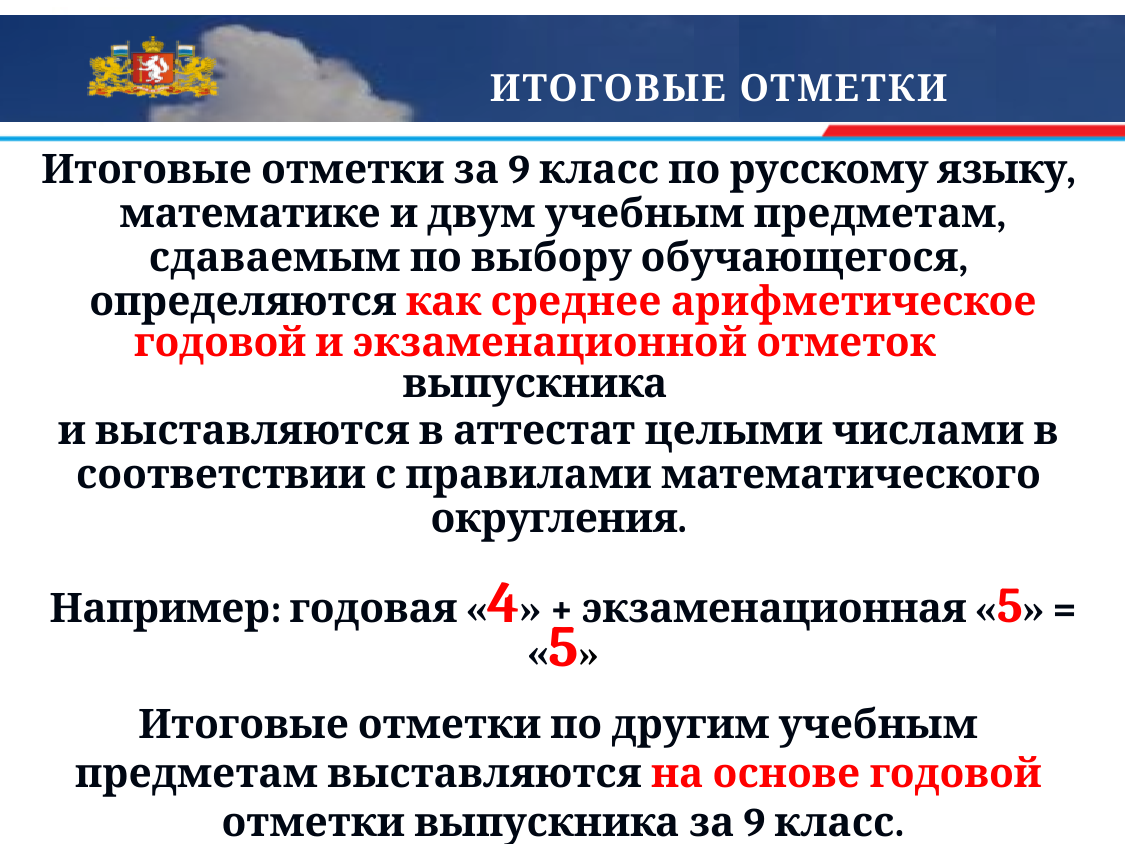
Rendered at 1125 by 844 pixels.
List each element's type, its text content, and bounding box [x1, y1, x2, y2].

picture [0, 7, 1125, 137]
picture [0, 140, 9, 151]
title ИТОГОВЫЕ ОТМЕТКИ [9, 130, 1116, 140]
text_box Итоговые отметки за 9 класс по русскому языку, математике и двум учебным предметам, сдаваемым по выбору обучающегося, определяются как среднее арифметическое годовой и экзаменационной отметок выпускника и выставляются в аттестат целыми числами в соответствии с правилами математического округления. Например: годовая «4» + экзаменационная «5» = «5» Итоговые отметки по другим учебным предметам выставляются на основе годовой отметки выпускника за 9 класс. [9, 140, 1116, 844]
picture [1116, 140, 1125, 151]
